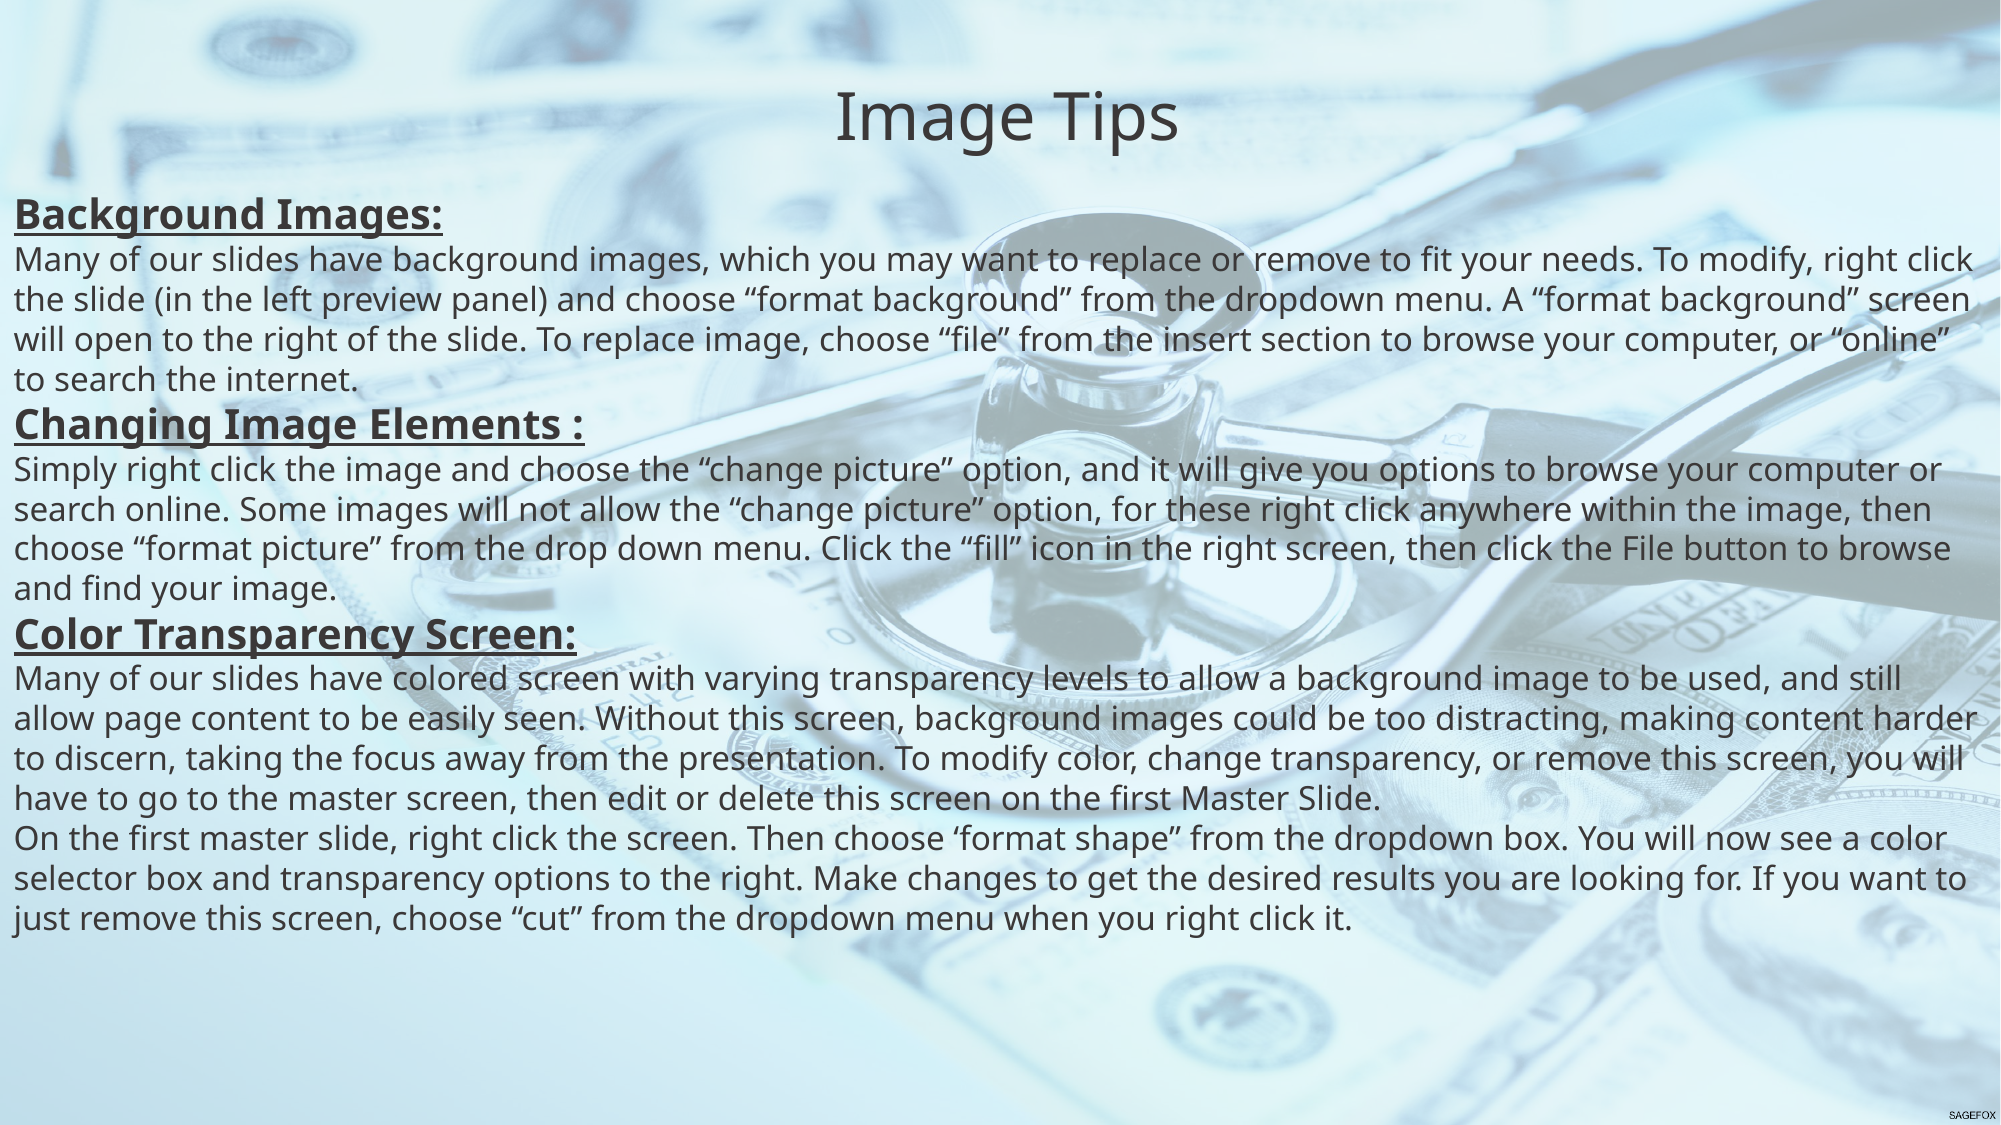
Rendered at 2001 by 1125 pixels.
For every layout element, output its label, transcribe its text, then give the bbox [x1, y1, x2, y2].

title Image Tips [597, 59, 1420, 177]
text_box Background Images: Many of our slides have background images, which you may want to replace or remove to fit your needs. To modify, right click the slide (in the left preview panel) and choose “format background” from the dropdown menu. A “format background” screen will open to the right of the slide. To replace image, choose “file” from the insert section to browse your computer, or “online” to search the internet. Changing Image Elements : Simply right click the image and choose the “change picture” option, and it will give you options to browse your computer or search online. Some images will not allow the “change picture” option, for these right click anywhere within the image, then choose “format picture” from the drop down menu. Click the “fill” icon in the right screen, then click the File button to browse and find your image. Color Transparency Screen: Many of our slides have colored screen with varying transparency levels to allow a background image to be used, and still allow page content to be easily seen. Without this screen, background images could be too distracting, making content harder to discern, taking the focus away from the presentation. To modify color, change transparency, or remove this screen, you will have to go to the master screen, then edit or delete this screen on the first Master Slide. On the first master slide, right click the screen. Then choose ‘format shape” from the dropdown box. You will now see a color selector box and transparency options to the right. Make changes to get the desired results you are looking for. If you want to just remove this screen, choose “cut” from the dropdown menu when you right click it. [0, 0, 2000, 1125]
